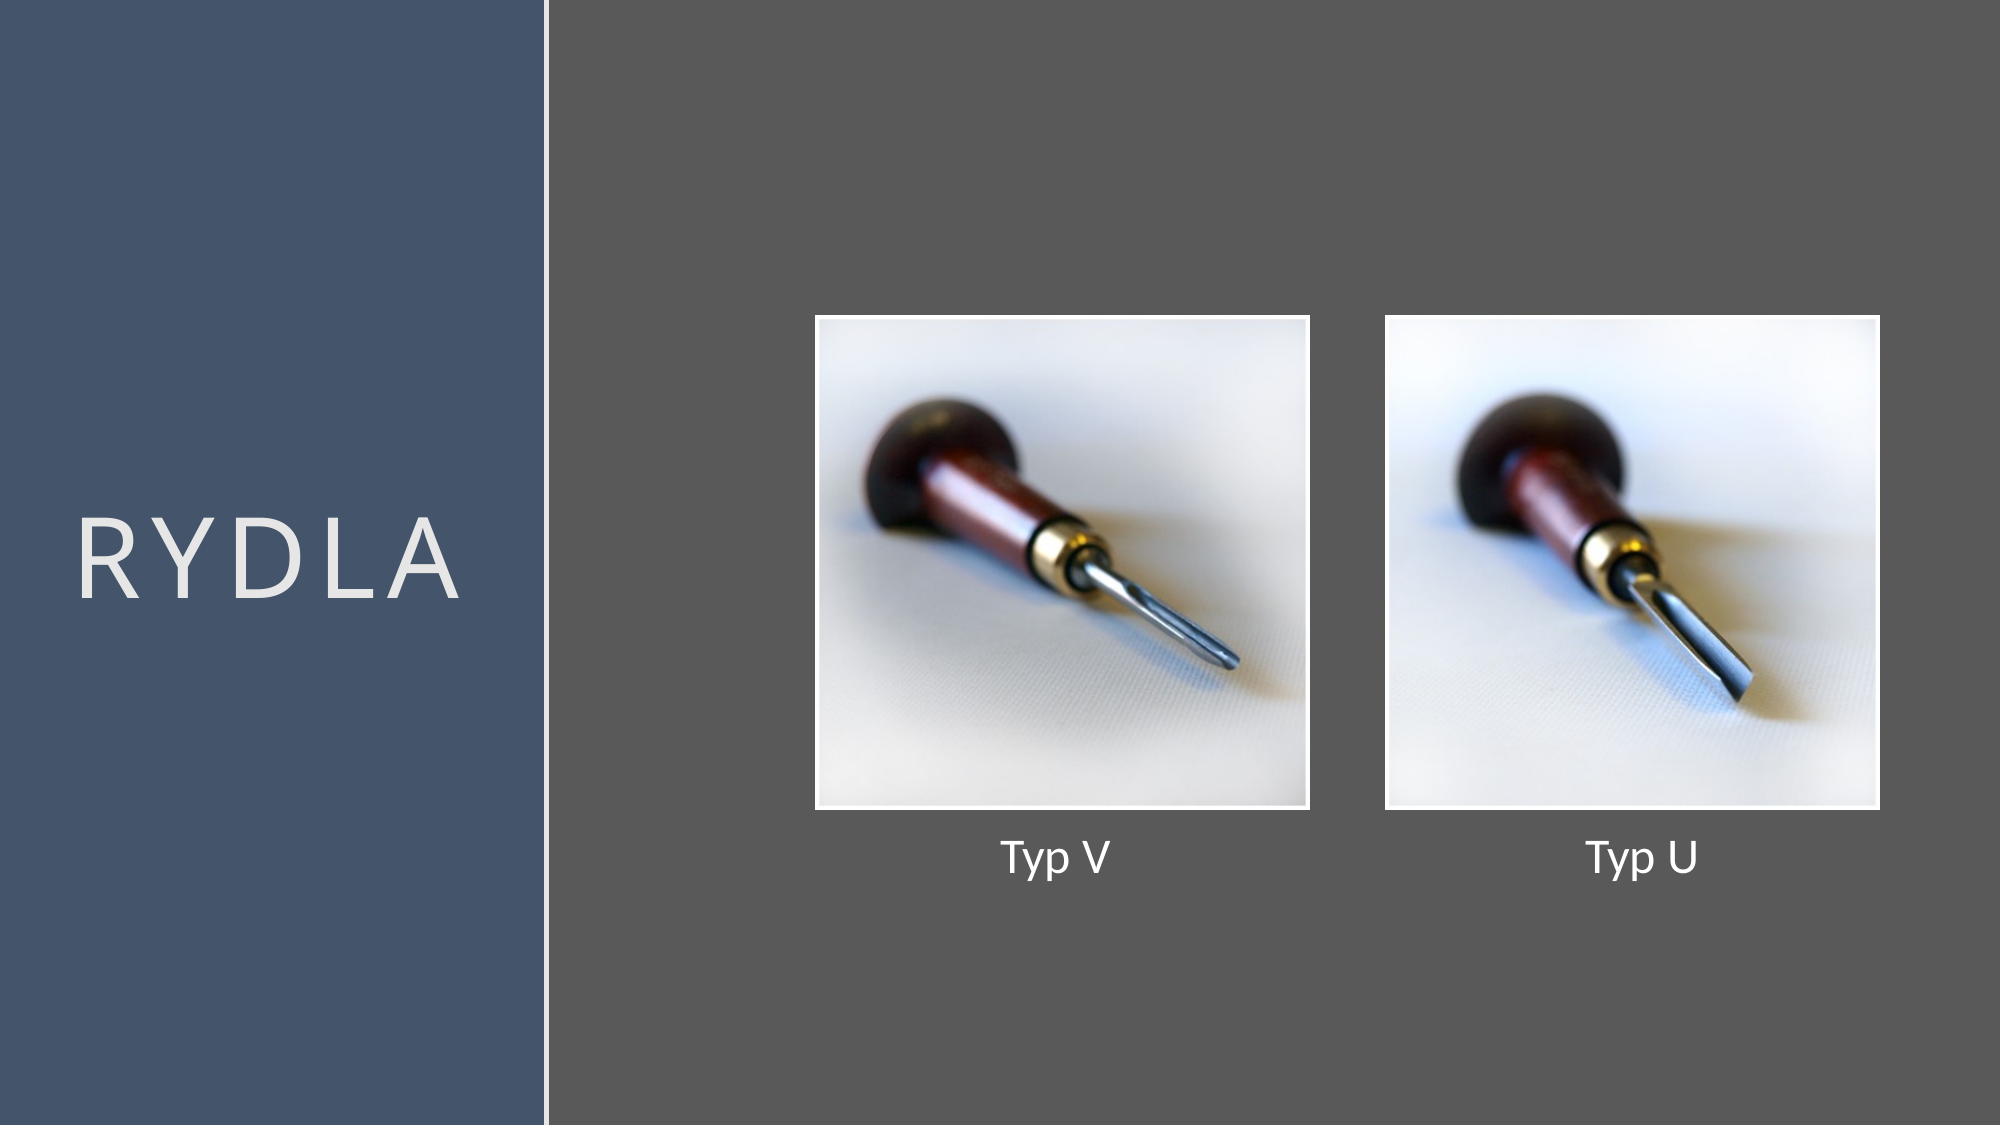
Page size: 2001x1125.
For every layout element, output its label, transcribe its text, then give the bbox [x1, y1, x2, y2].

picture [815, 315, 1310, 810]
text_box [0, 0, 547, 1125]
text_box RYDLA [0, 30, 531, 1095]
subtitle Typ V Typ U [985, 822, 2000, 1095]
picture [1385, 315, 1880, 810]
